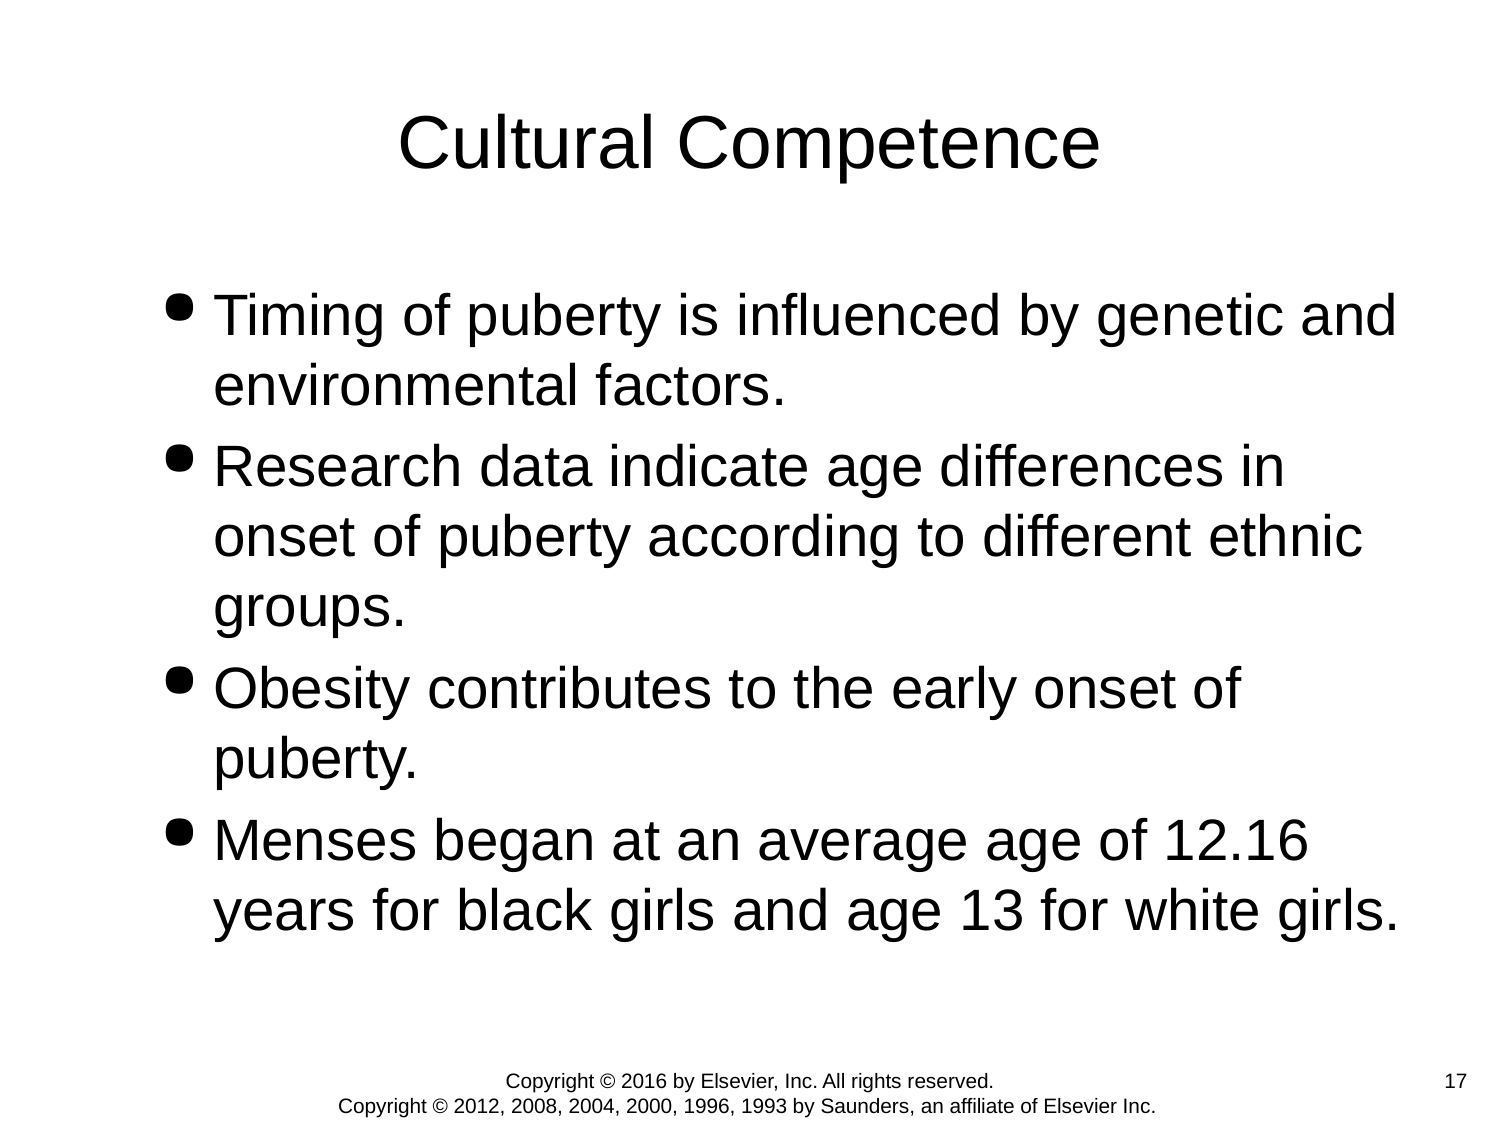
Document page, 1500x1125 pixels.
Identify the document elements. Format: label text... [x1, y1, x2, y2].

footer Copyright © 2016 by Elsevier, Inc. All rights reserved. Copyright © 2012, 2008, 2004, 2000, 1996, 1993 by Saunders, an affiliate of Elsevier Inc. [162, 1059, 1338, 1123]
title Cultural Competence [75, 45, 1425, 233]
slide_number 17 [1132, 1050, 1483, 1110]
list Timing of puberty is influenced by genetic and environmental factors. Research data indicate age differences in onset of puberty according to different ethnic groups. Obesity contributes to the early onset of puberty. Menses began at an average age of 12.16 years for black girls and age 13 for white girls. [76, 269, 1427, 1000]
